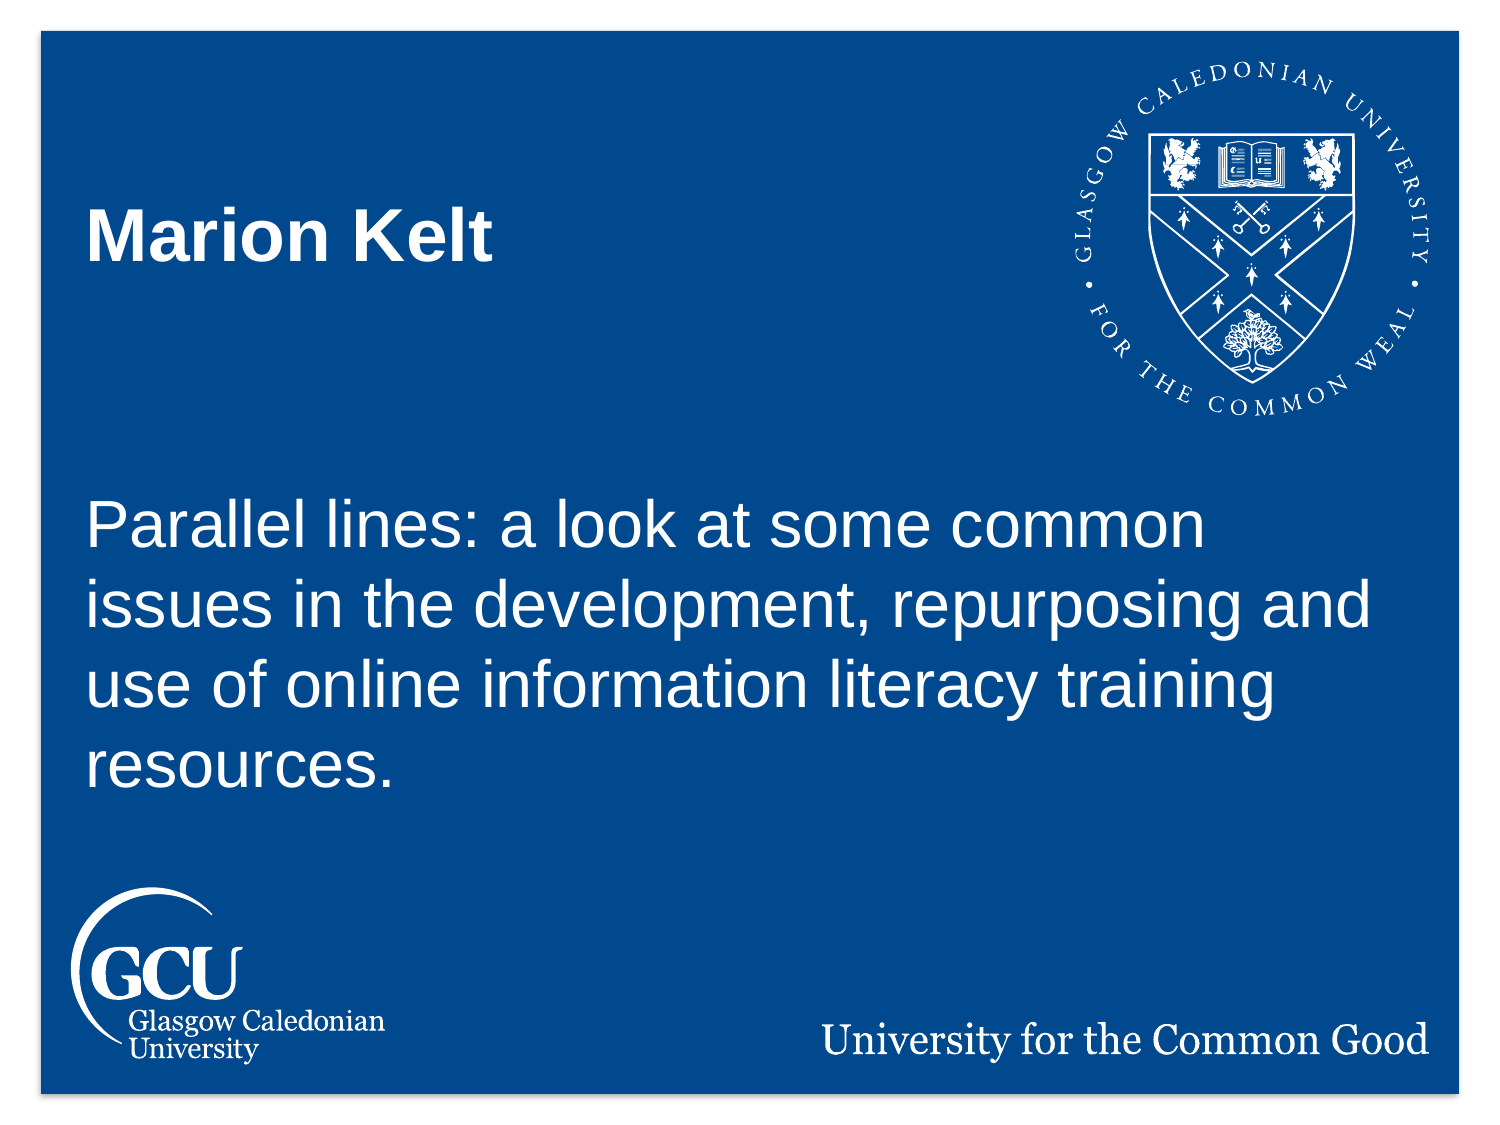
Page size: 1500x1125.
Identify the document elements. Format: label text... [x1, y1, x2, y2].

list Parallel lines: a look at some common issues in the development, repurposing and use of online information literacy training resources. [70, 473, 1415, 914]
list Marion Kelt [70, 178, 1016, 285]
